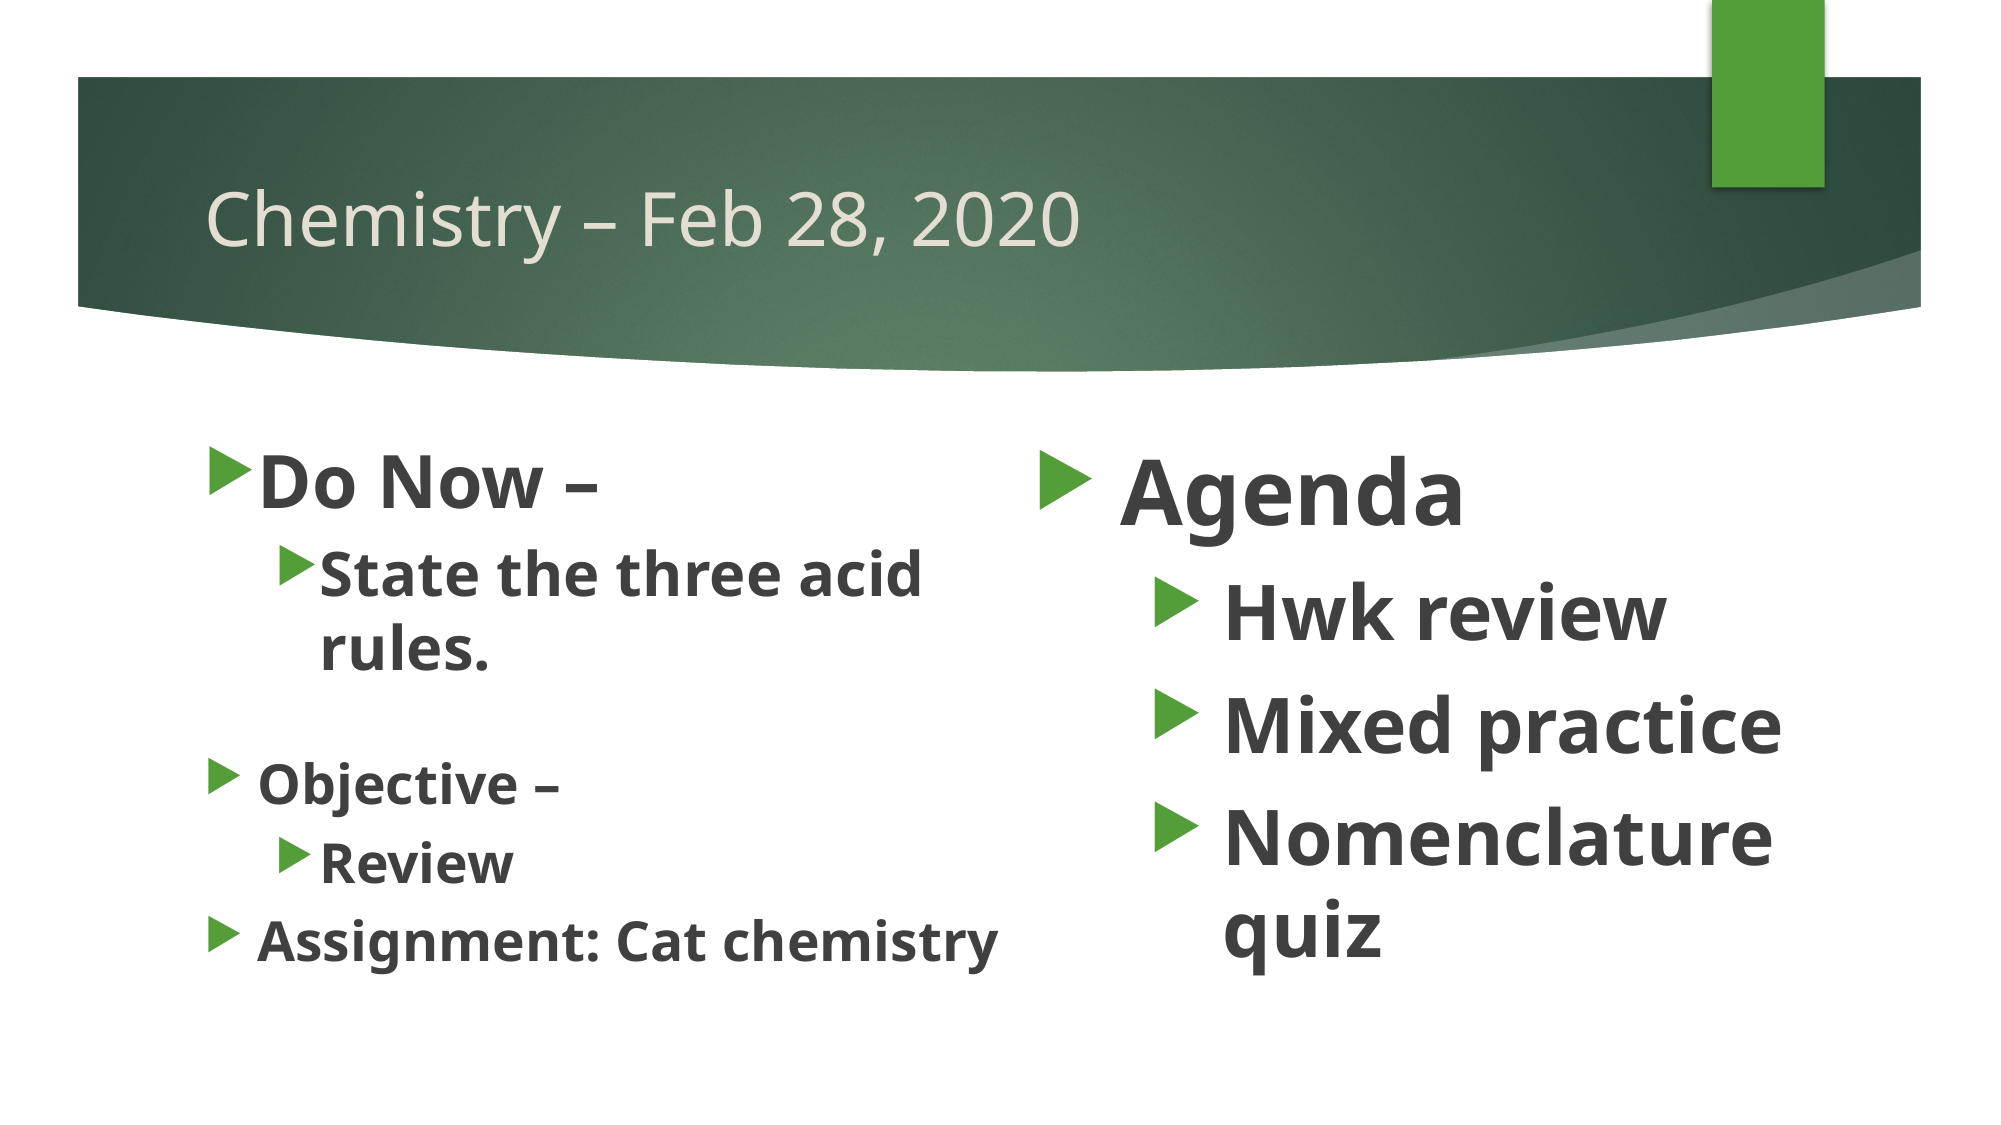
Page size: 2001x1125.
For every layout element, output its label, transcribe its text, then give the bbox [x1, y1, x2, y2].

list Agenda Hwk review Mixed practice Nomenclature quiz [1018, 427, 1811, 988]
title Chemistry – Feb 28, 2020 [189, 158, 1638, 275]
list Do Now – State the three acid rules. Objective – Review Assignment: Cat chemistry [189, 427, 1018, 988]
